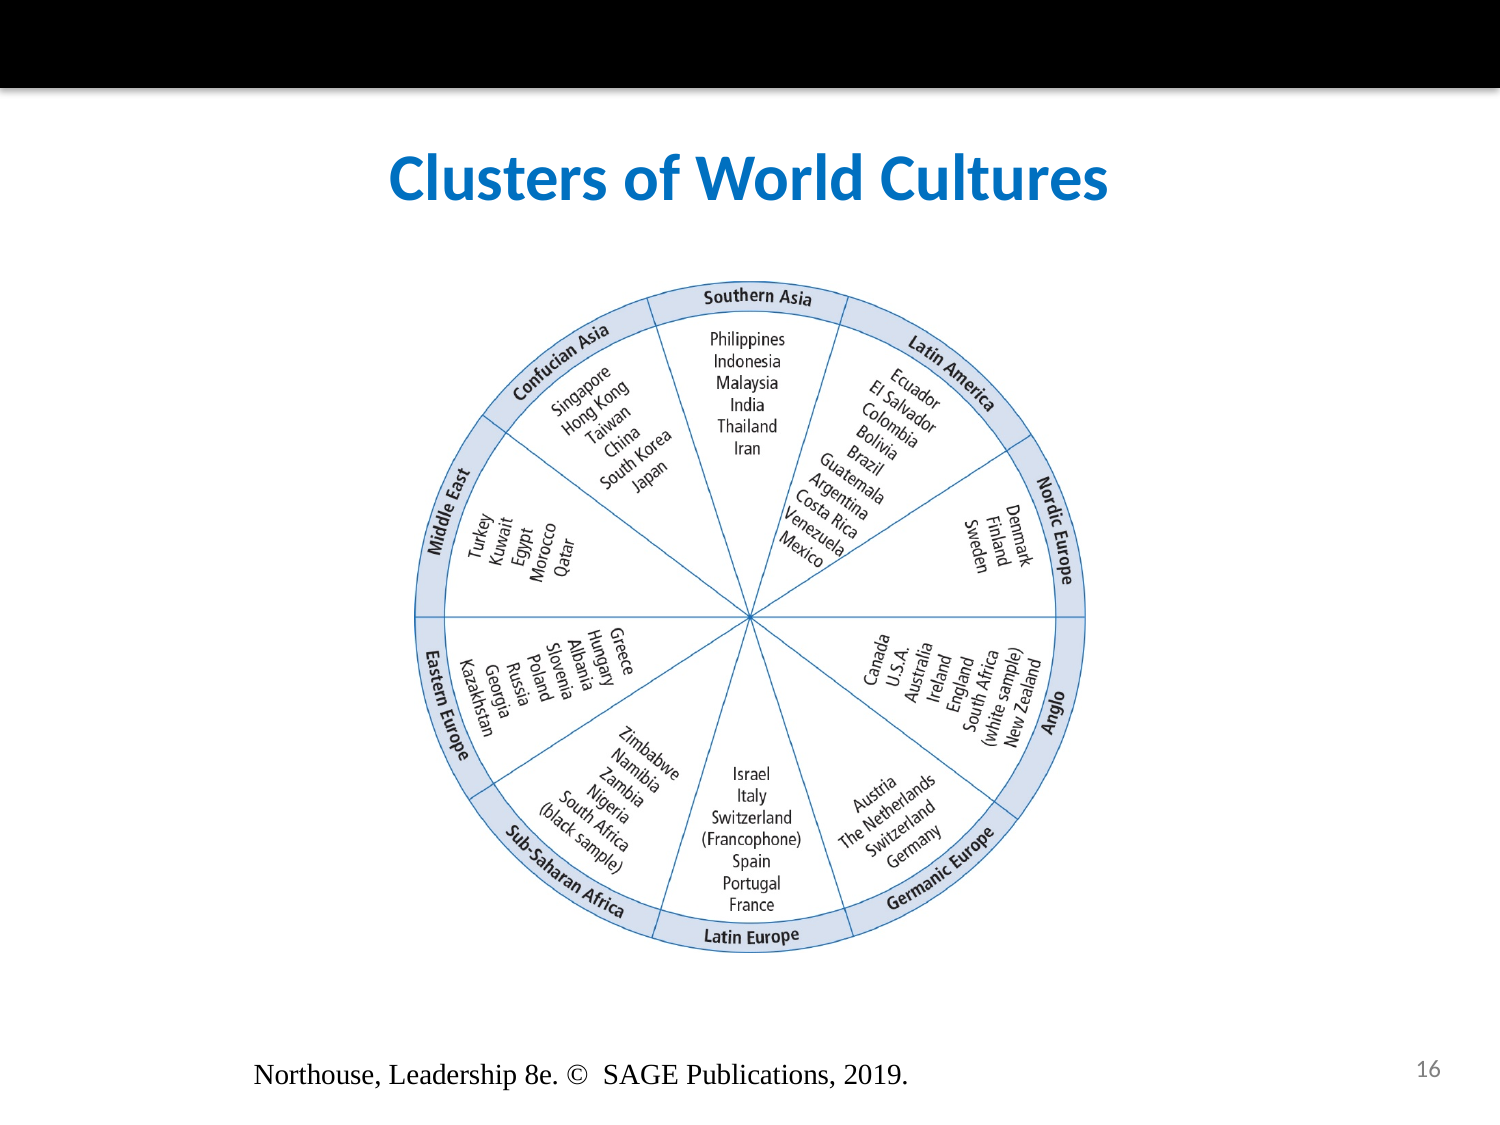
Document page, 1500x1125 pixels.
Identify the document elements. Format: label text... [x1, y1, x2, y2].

slide_number 16 [1393, 1038, 1457, 1098]
picture [414, 281, 1086, 953]
title Clusters of World Cultures [102, 65, 1398, 284]
footer Northouse, Leadership 8e. © SAGE Publications, 2019. [75, 1042, 1088, 1103]
